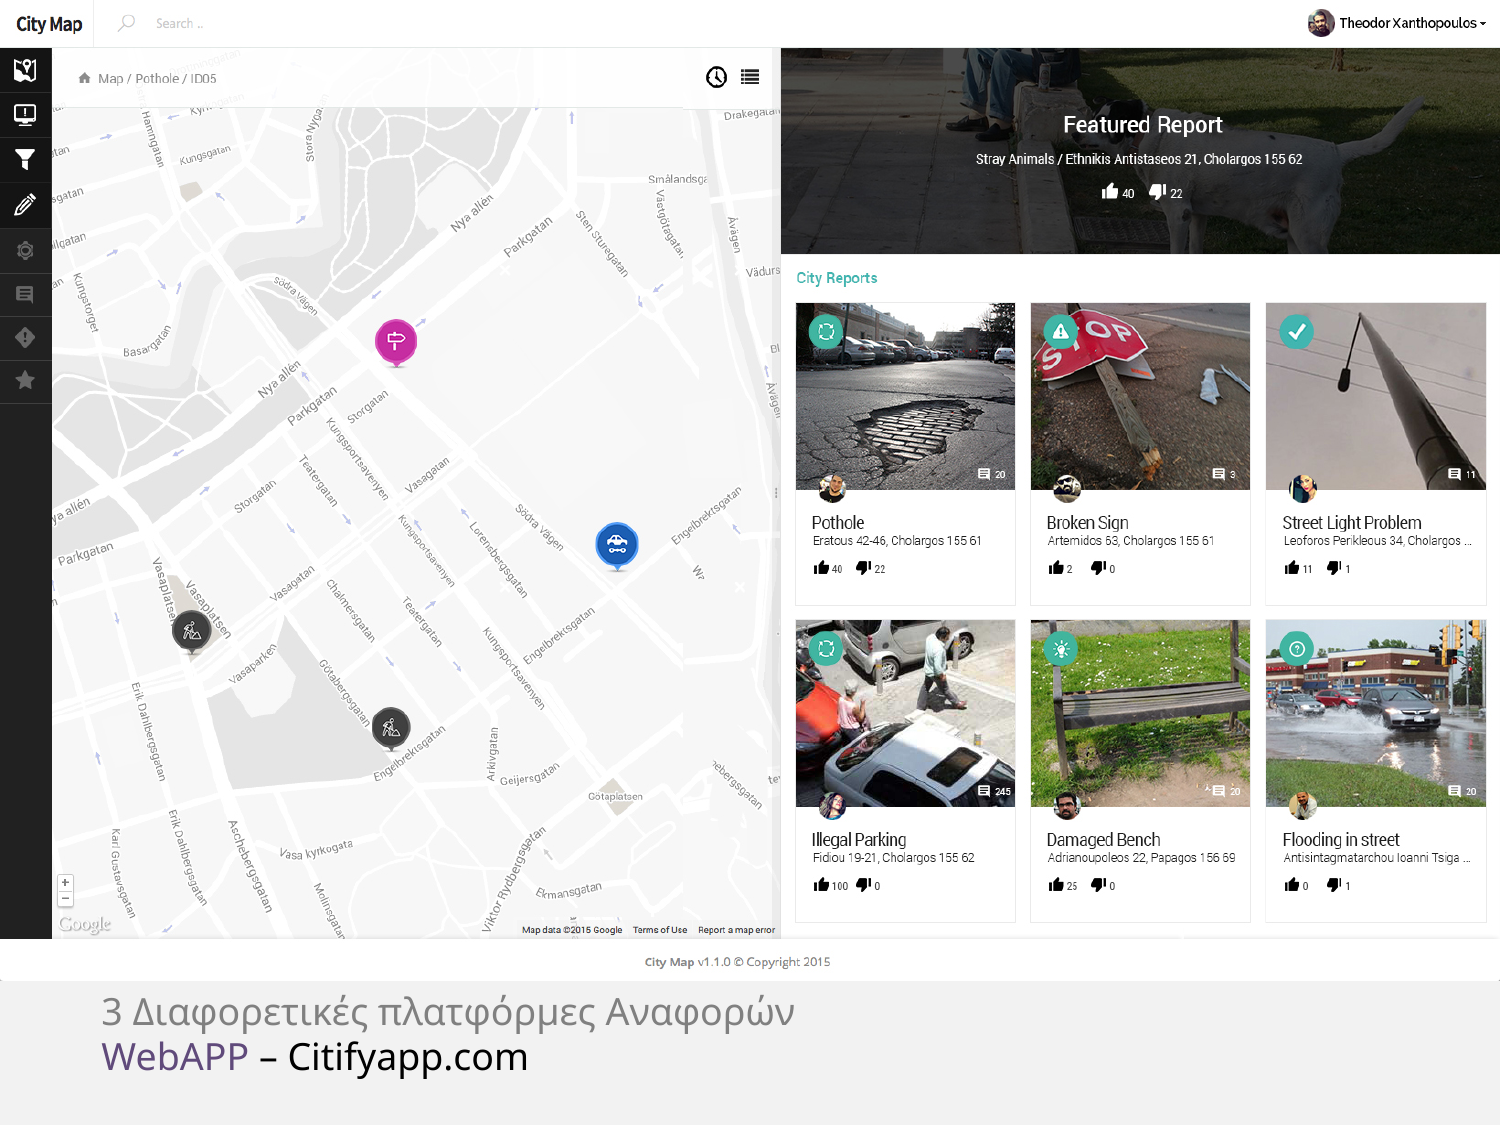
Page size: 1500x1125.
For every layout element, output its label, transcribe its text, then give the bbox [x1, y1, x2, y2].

text_box 3 Διαφορετικές πλατφόρμες Αναφορών WebAPP – Citifyapp.com [86, 989, 821, 1086]
picture [0, 0, 1500, 981]
